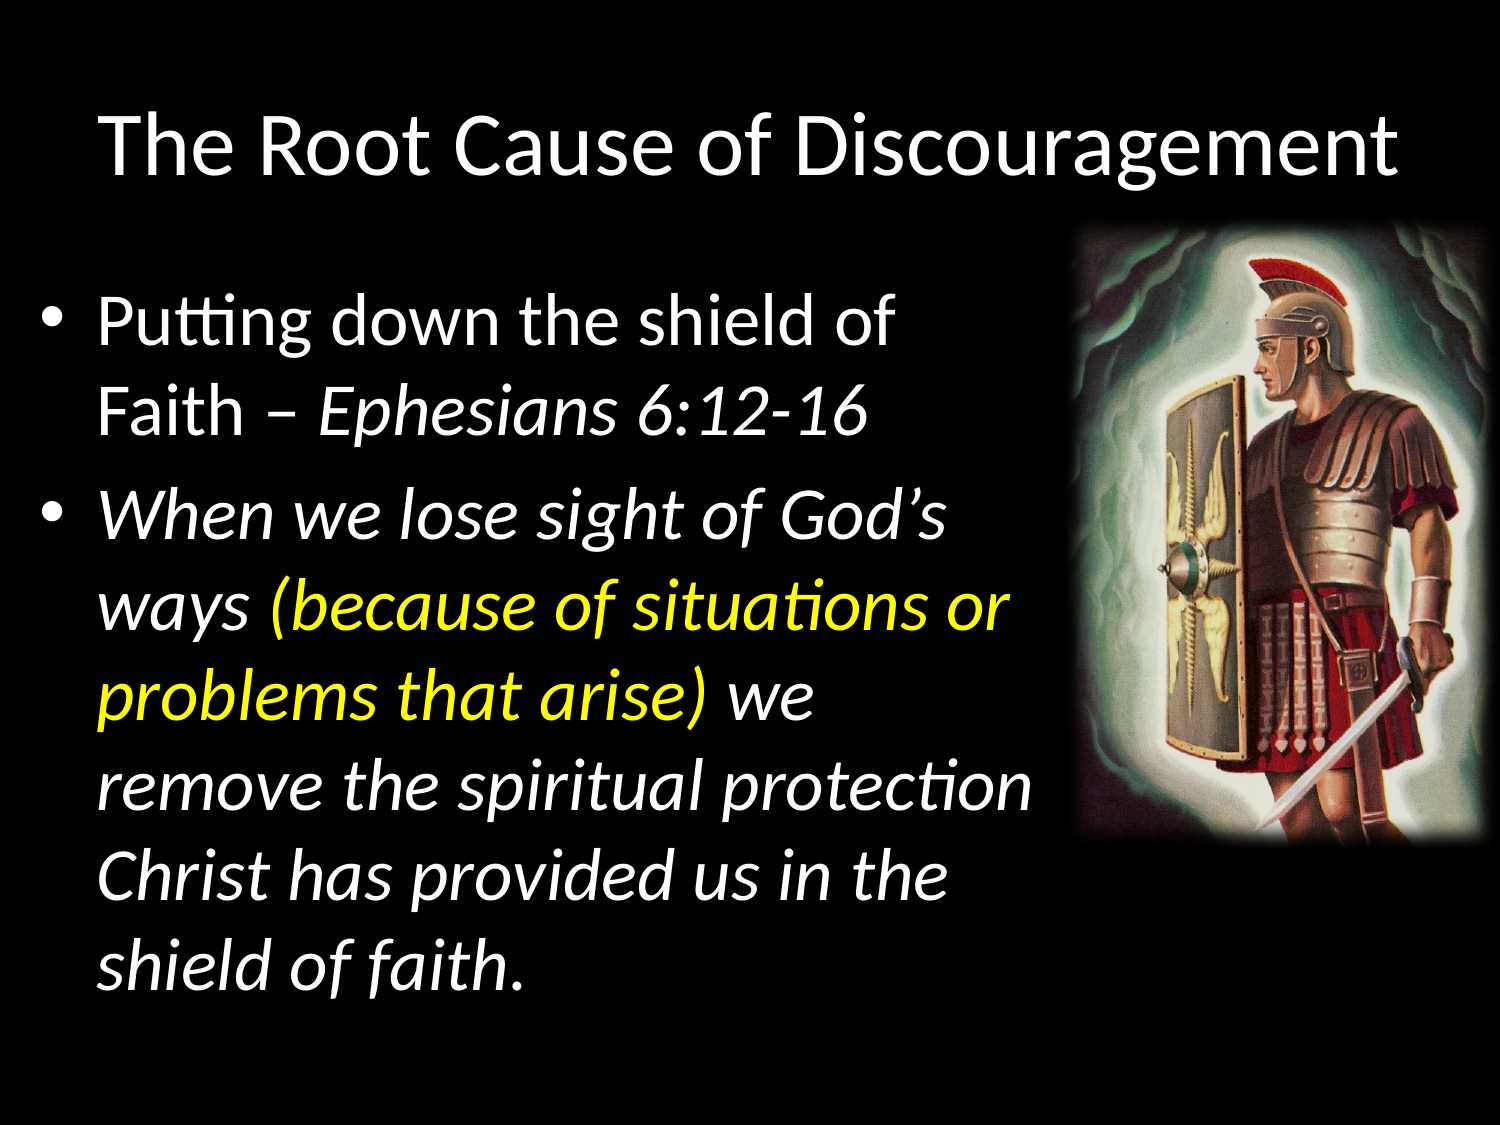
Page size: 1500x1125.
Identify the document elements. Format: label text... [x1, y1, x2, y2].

picture [1062, 212, 1500, 850]
title The Root Cause of Discouragement [75, 45, 1425, 233]
list Putting down the shield of Faith – Ephesians 6:12-16 When we lose sight of God’s ways (because of situations or problems that arise) we remove the spiritual protection Christ has provided us in the shield of faith. [24, 262, 1063, 1125]
